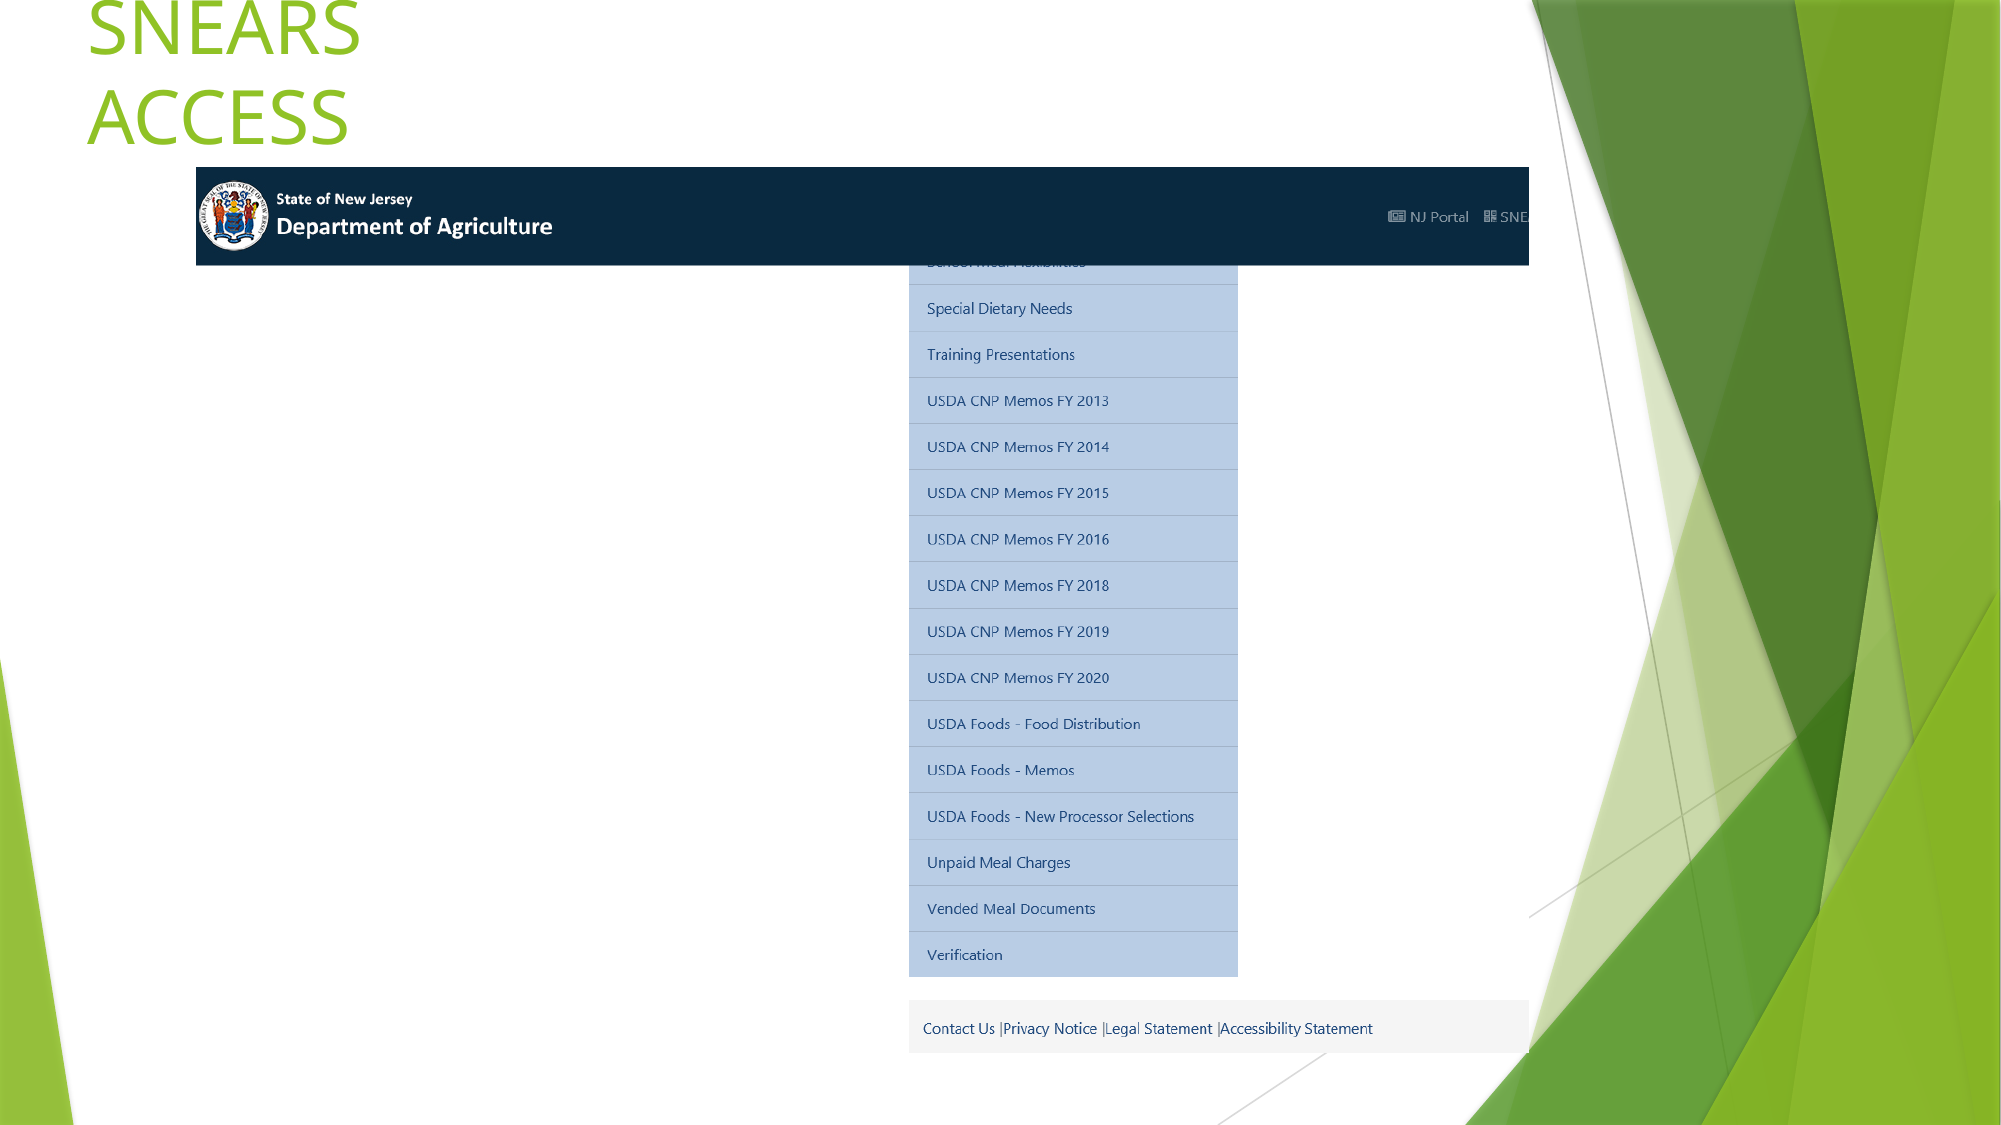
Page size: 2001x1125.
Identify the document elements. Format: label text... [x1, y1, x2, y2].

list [196, 166, 1530, 1053]
title SNEARS ACCESS [72, 62, 640, 168]
